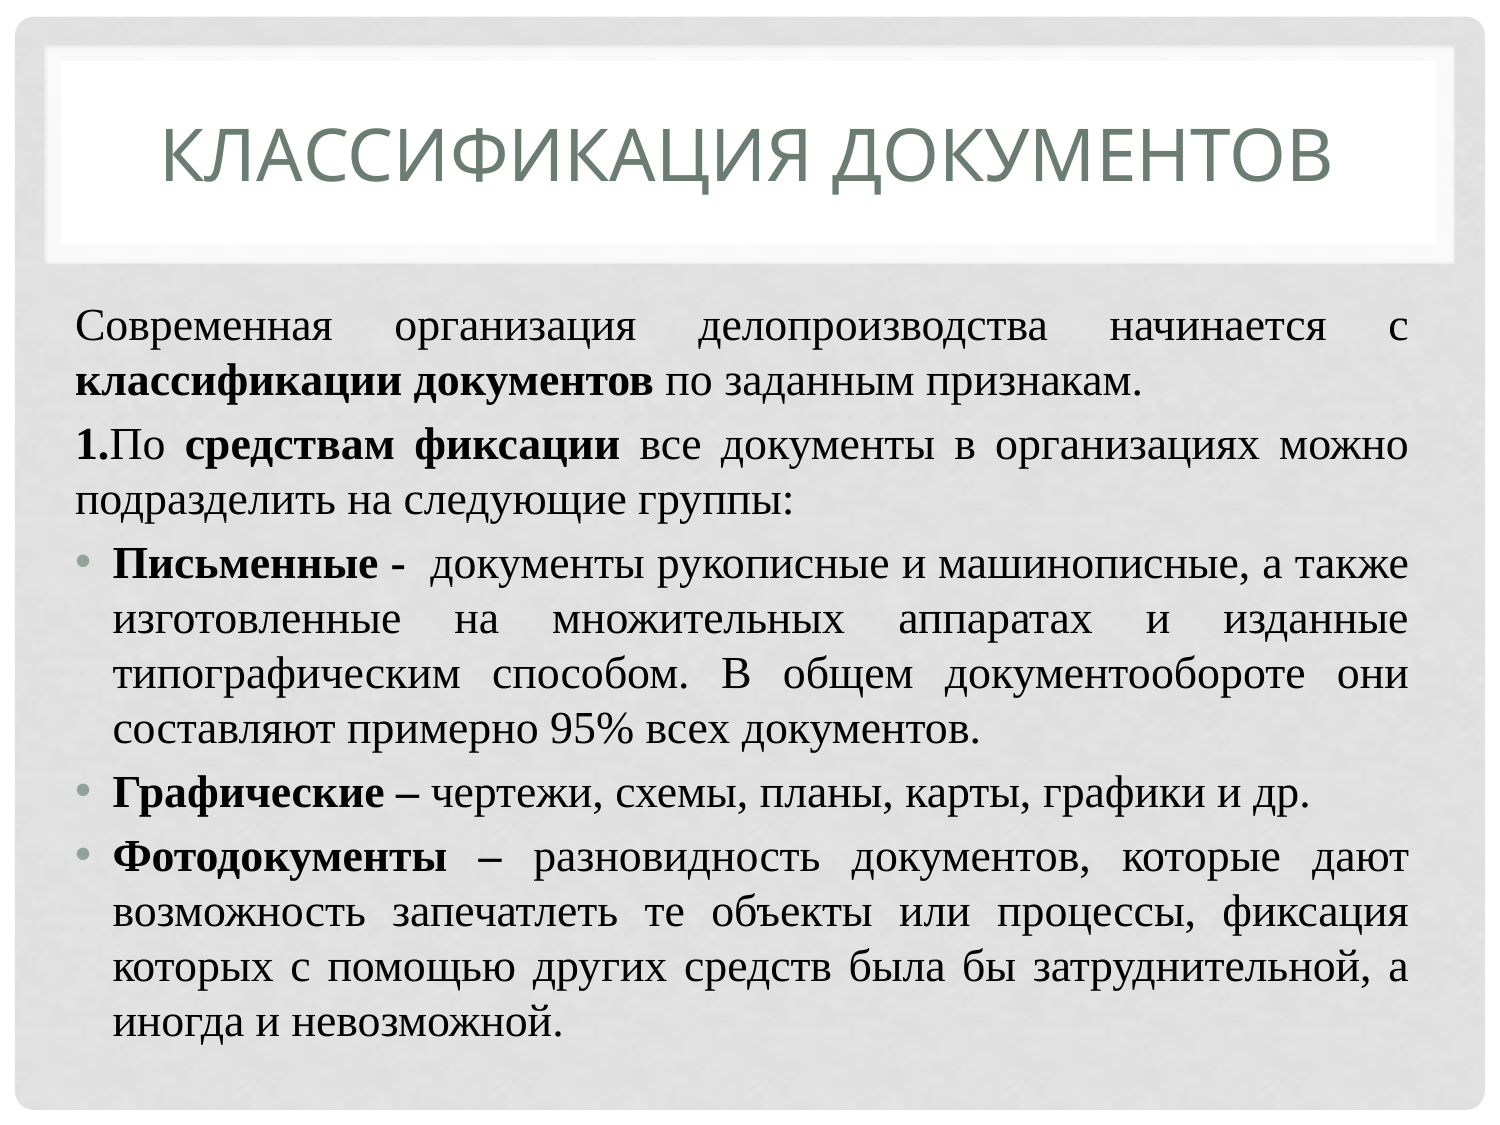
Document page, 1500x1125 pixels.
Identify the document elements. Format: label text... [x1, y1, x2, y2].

title Классификация документов [69, 66, 1425, 238]
list Современная организация делопроизводства начинается с классификации документов по заданным признакам. 1.По средствам фиксации все документы в организациях можно подразделить на следующие группы: Письменные - документы рукописные и машинописные, а также изготовленные на множительных аппаратах и изданные типографическим способом. В общем документообороте они составляют примерно 95% всех документов. Графические – чертежи, схемы, планы, карты, графики и др. Фотодокументы – разновидность документов, которые дают возможность запечатлеть те объекты или процессы, фиксация которых с помощью других средств была бы затруднительной, а иногда и невозможной. [41, 287, 1425, 1106]
